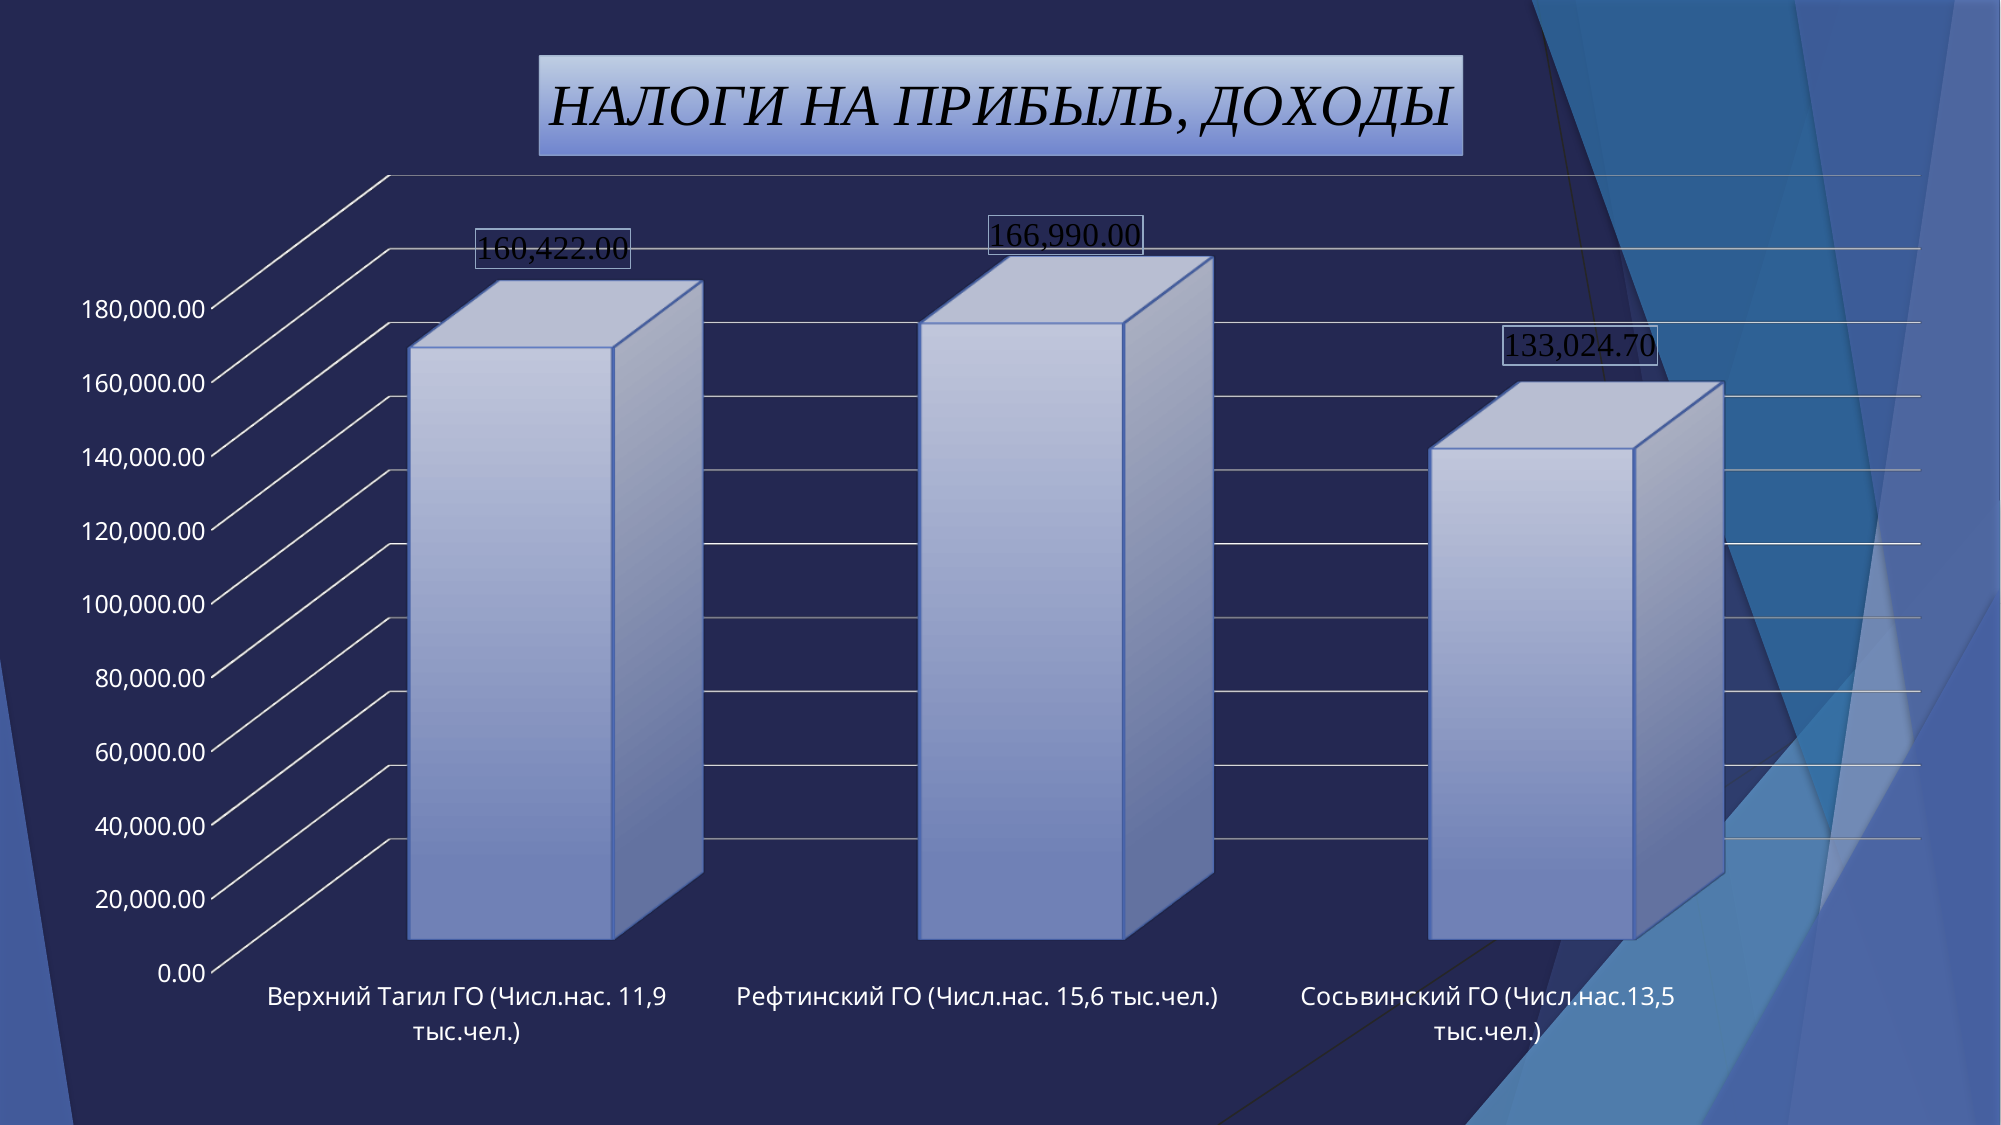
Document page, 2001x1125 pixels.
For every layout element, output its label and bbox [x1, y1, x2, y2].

chart [41, 26, 1961, 1070]
